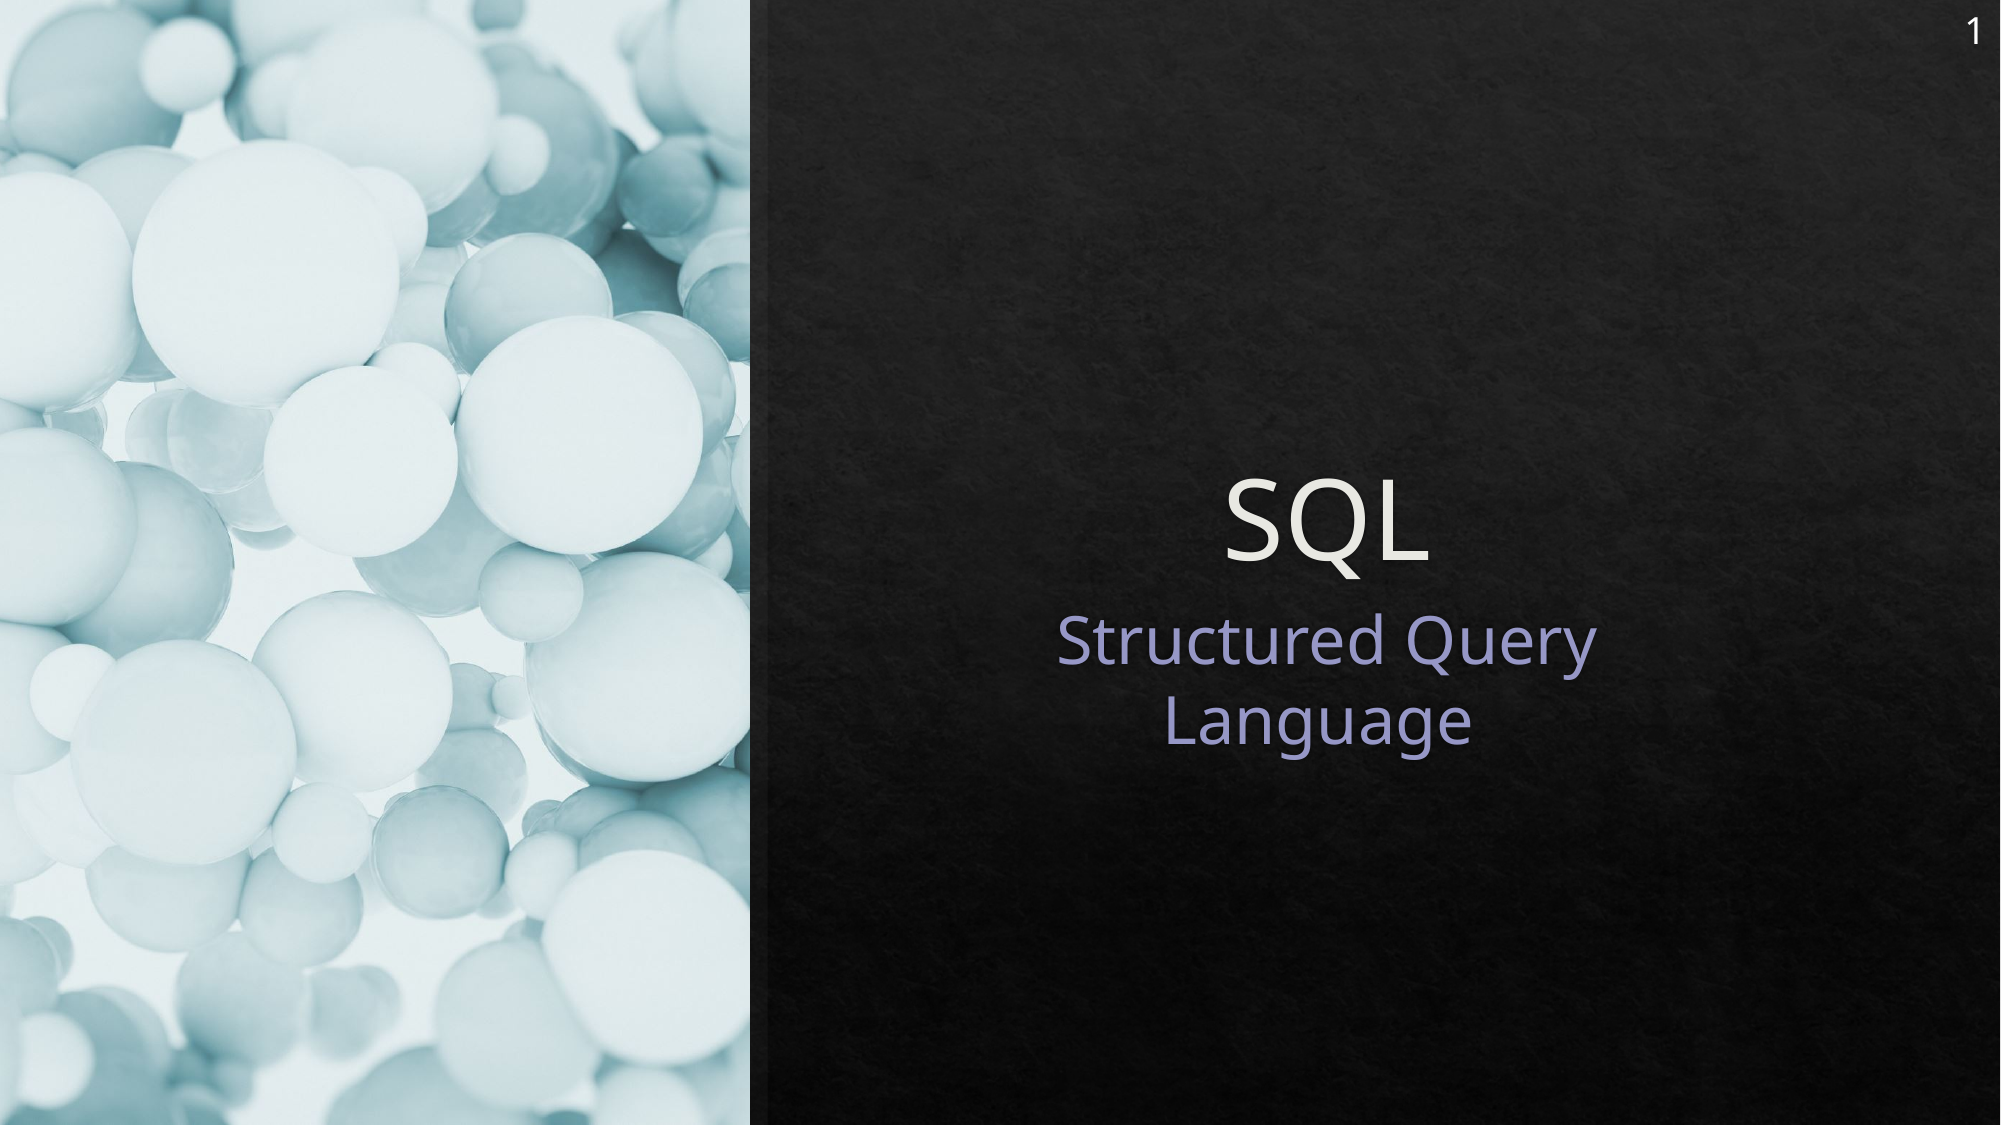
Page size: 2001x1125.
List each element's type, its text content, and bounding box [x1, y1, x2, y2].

text_box 1 [1949, 0, 2000, 60]
subtitle Structured Query Language [880, 590, 1774, 866]
text_box [774, 0, 2000, 1125]
title SQL [880, 202, 1774, 587]
picture [0, 0, 768, 1125]
